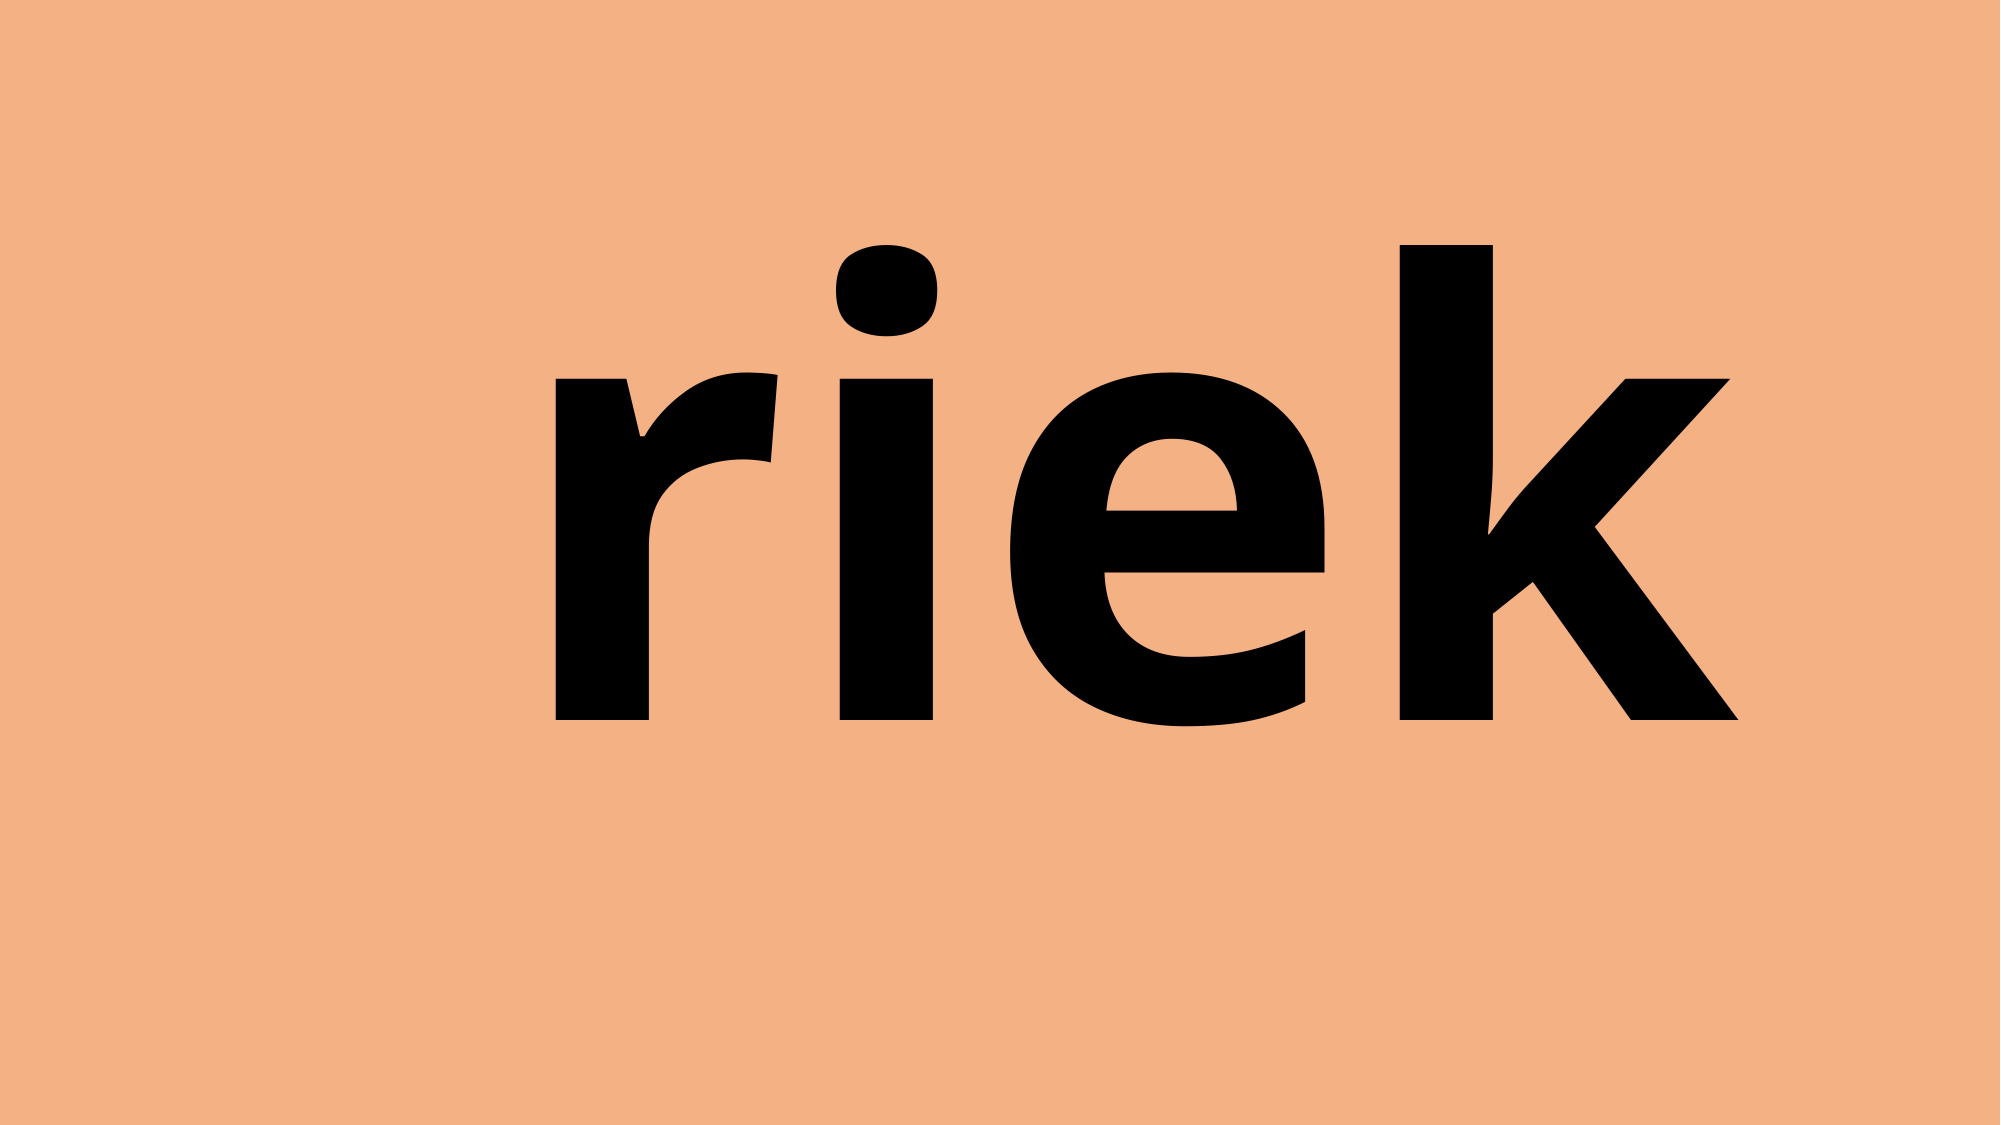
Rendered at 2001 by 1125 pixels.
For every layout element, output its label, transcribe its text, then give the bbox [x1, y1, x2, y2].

title riek [492, 409, 2000, 627]
